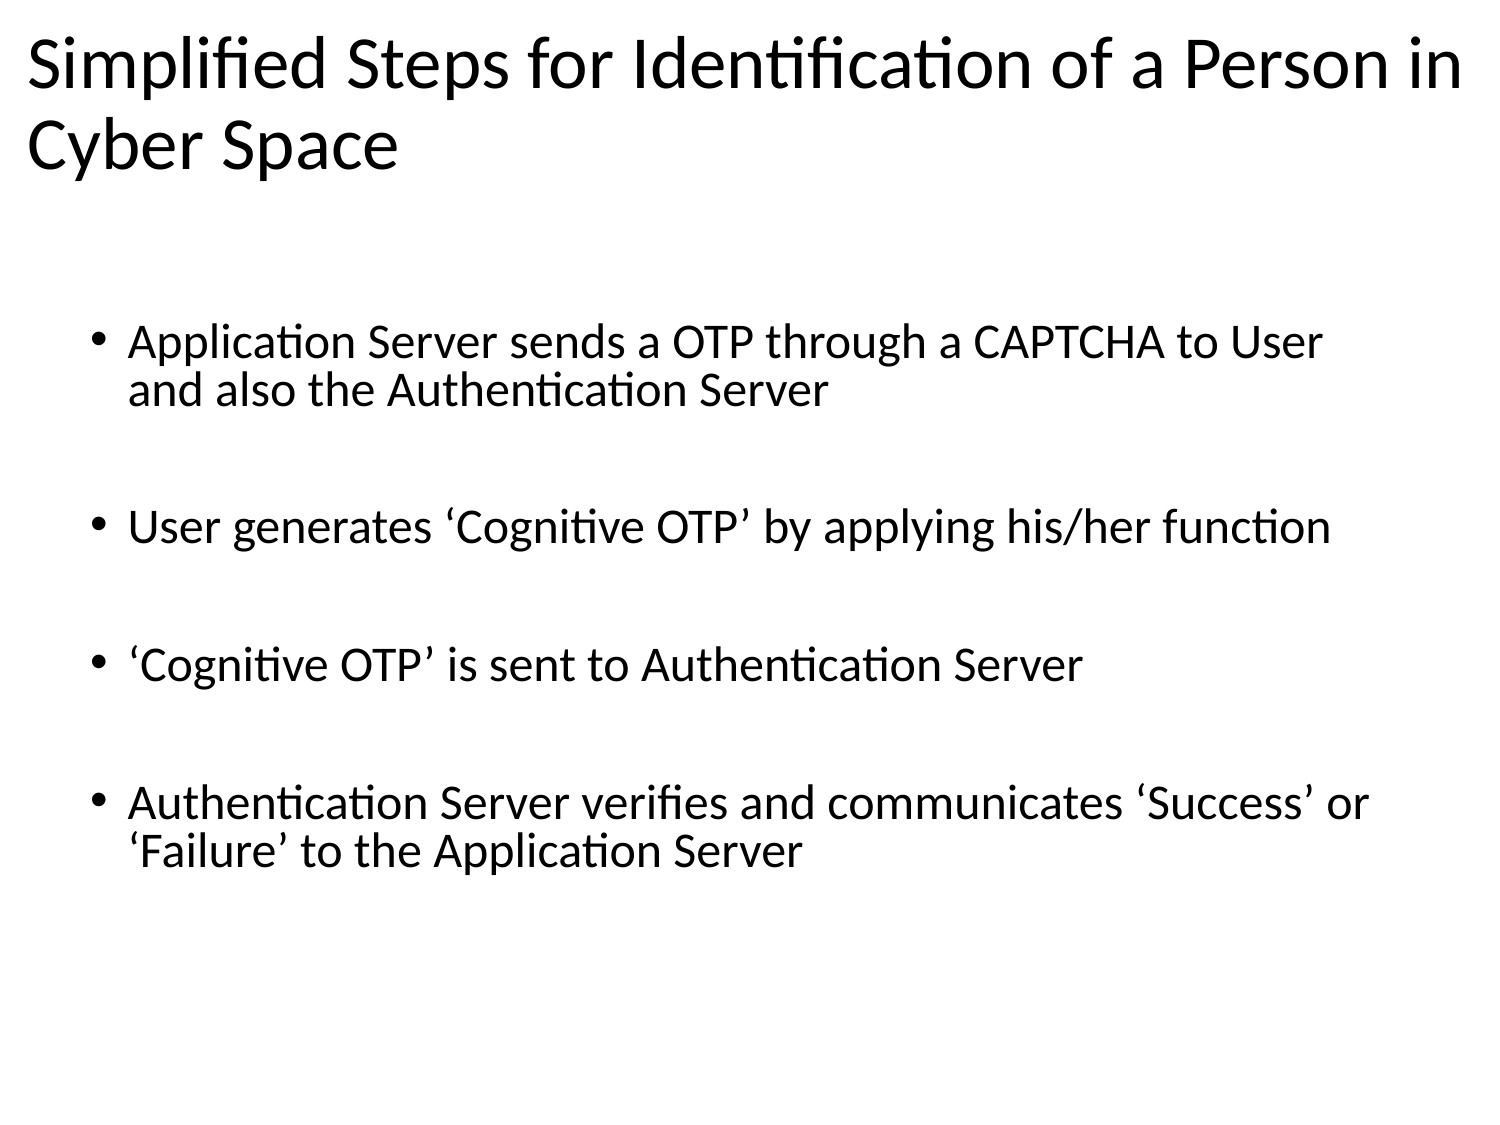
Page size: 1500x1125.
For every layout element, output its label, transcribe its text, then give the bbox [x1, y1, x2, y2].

list Application Server sends a OTP through a CAPTCHA to User and also the Authentication Server User generates ‘Cognitive OTP’ by applying his/her function ‘Cognitive OTP’ is sent to Authentication Server Authentication Server verifies and communicates ‘Success’ or ‘Failure’ to the Application Server [75, 312, 1425, 950]
title Simplified Steps for Identification of a Person in Cyber Space [12, 11, 1488, 199]
